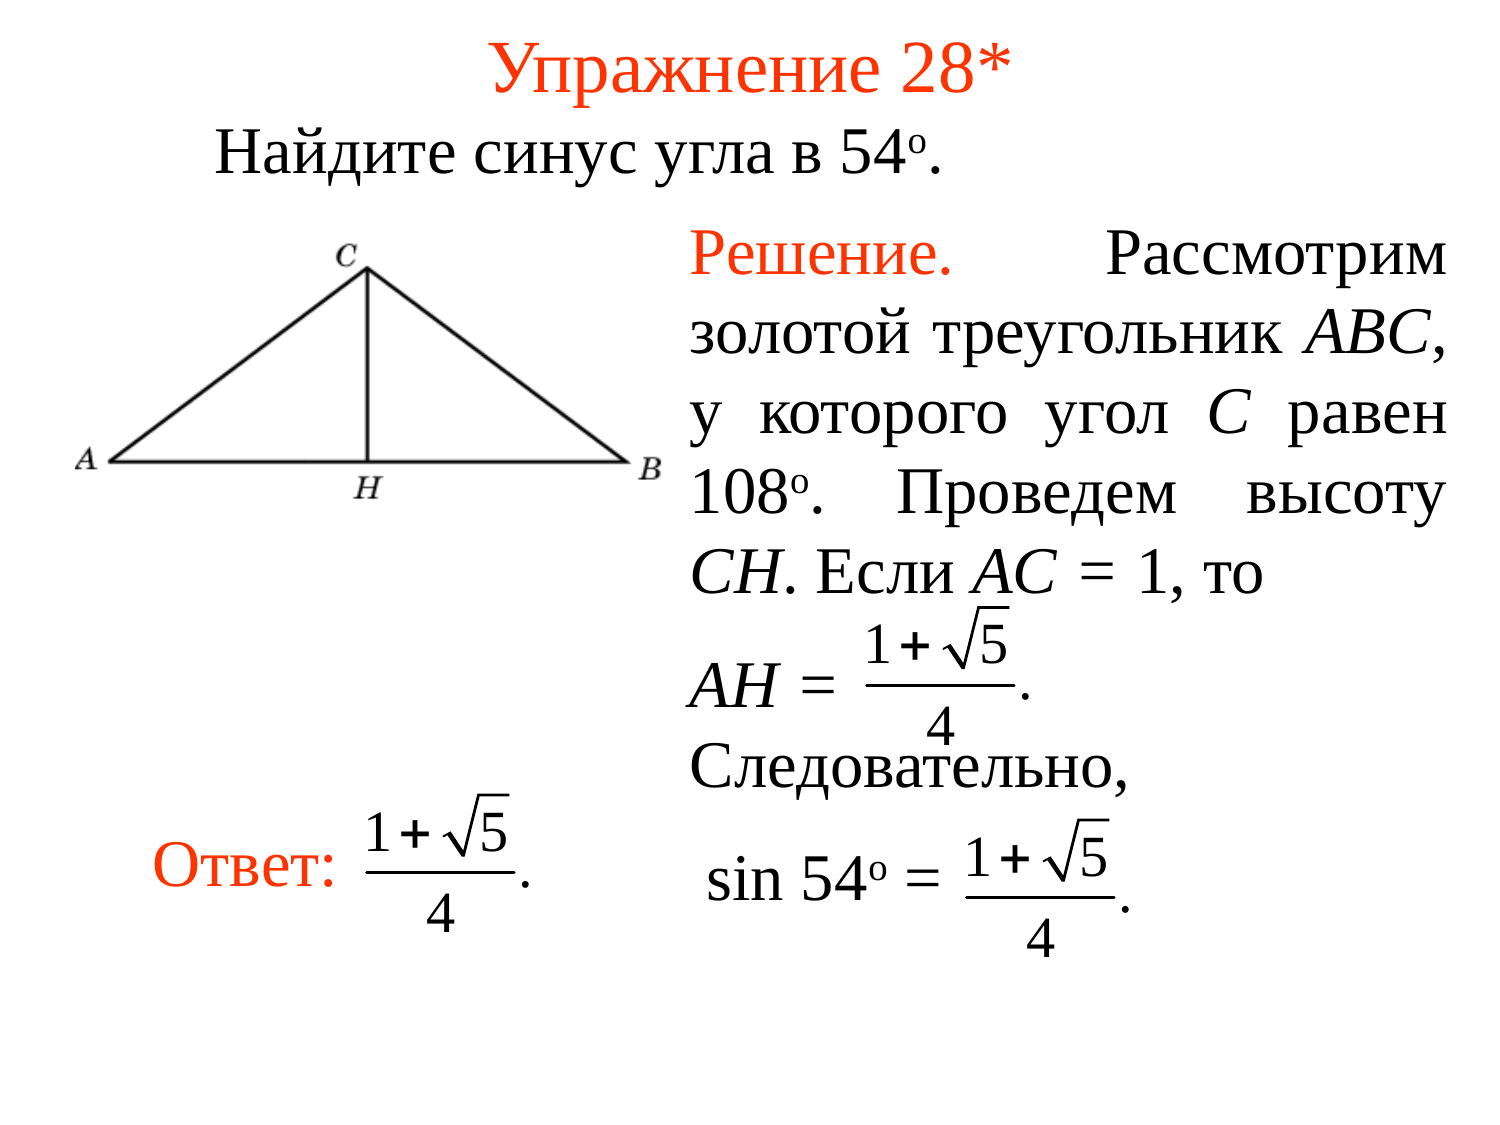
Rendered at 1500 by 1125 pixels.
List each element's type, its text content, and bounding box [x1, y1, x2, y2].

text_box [74, 199, 1463, 1034]
text_box Найдите синус угла в 54о. [50, 99, 1500, 195]
title Упражнение 28* [112, 24, 1388, 99]
